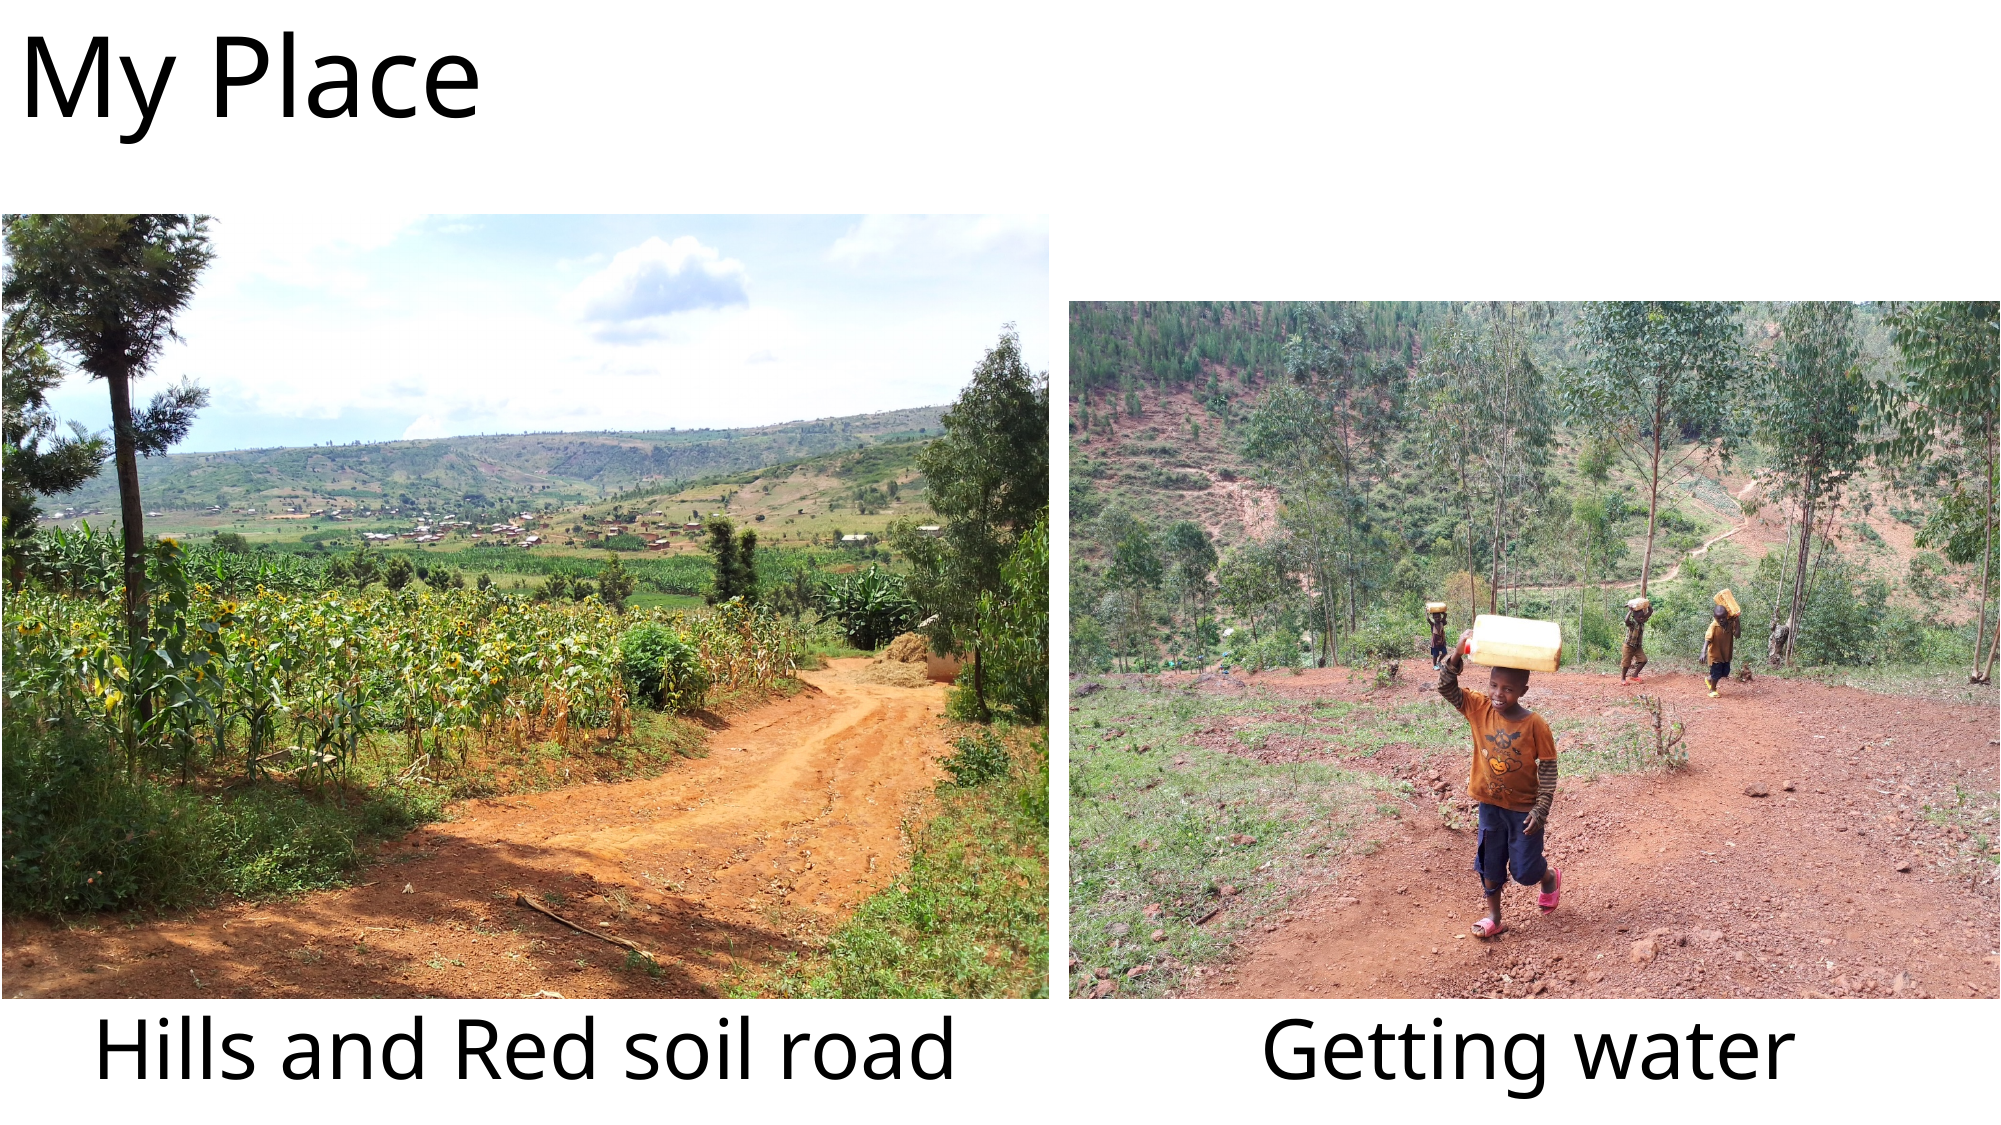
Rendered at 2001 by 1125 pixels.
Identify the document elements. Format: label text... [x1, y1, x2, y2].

picture [1069, 301, 2000, 1000]
text_box Getting water [1245, 1000, 2000, 1125]
picture [2, 214, 1049, 1000]
text_box Hills and Red soil road [77, 971, 1102, 1125]
text_box My Place [2, 0, 785, 162]
